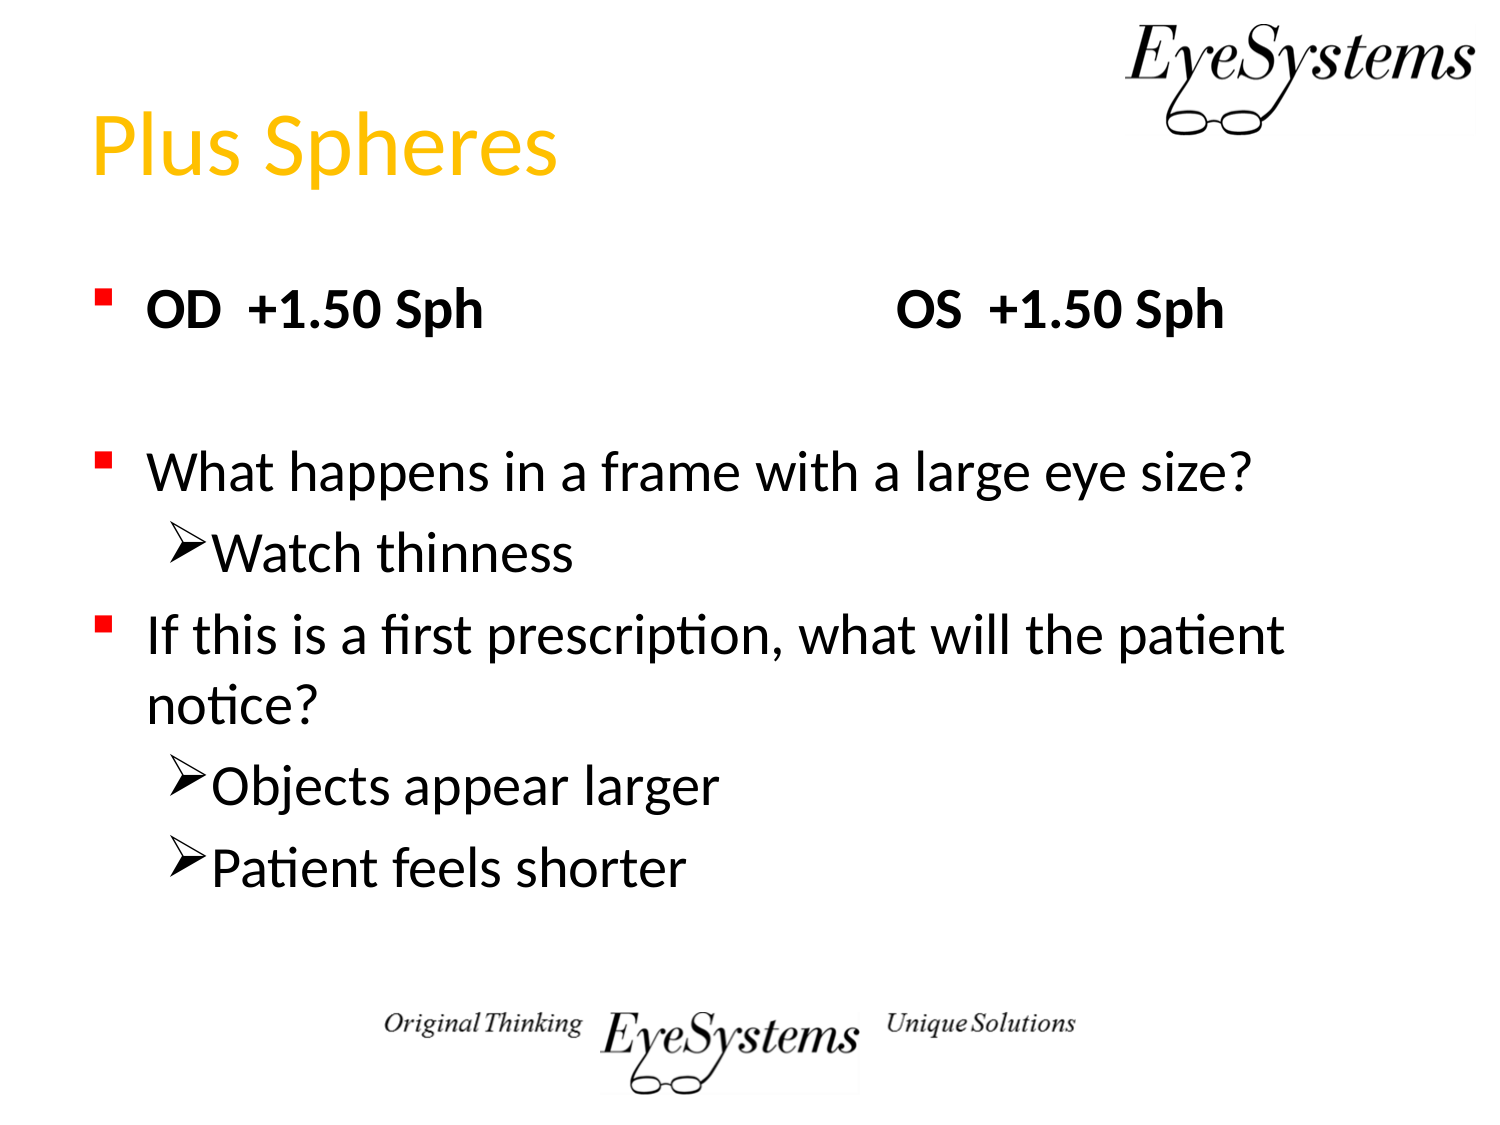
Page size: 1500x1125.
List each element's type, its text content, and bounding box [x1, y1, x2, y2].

picture [48, 996, 1412, 1095]
picture [1125, 24, 1476, 136]
title Plus Spheres [75, 45, 1425, 233]
list OD +1.50 Sph OS +1.50 Sph What happens in a frame with a large eye size? Watch thinness If this is a first prescription, what will the patient notice? Objects appear larger Patient feels shorter [75, 262, 1425, 1005]
